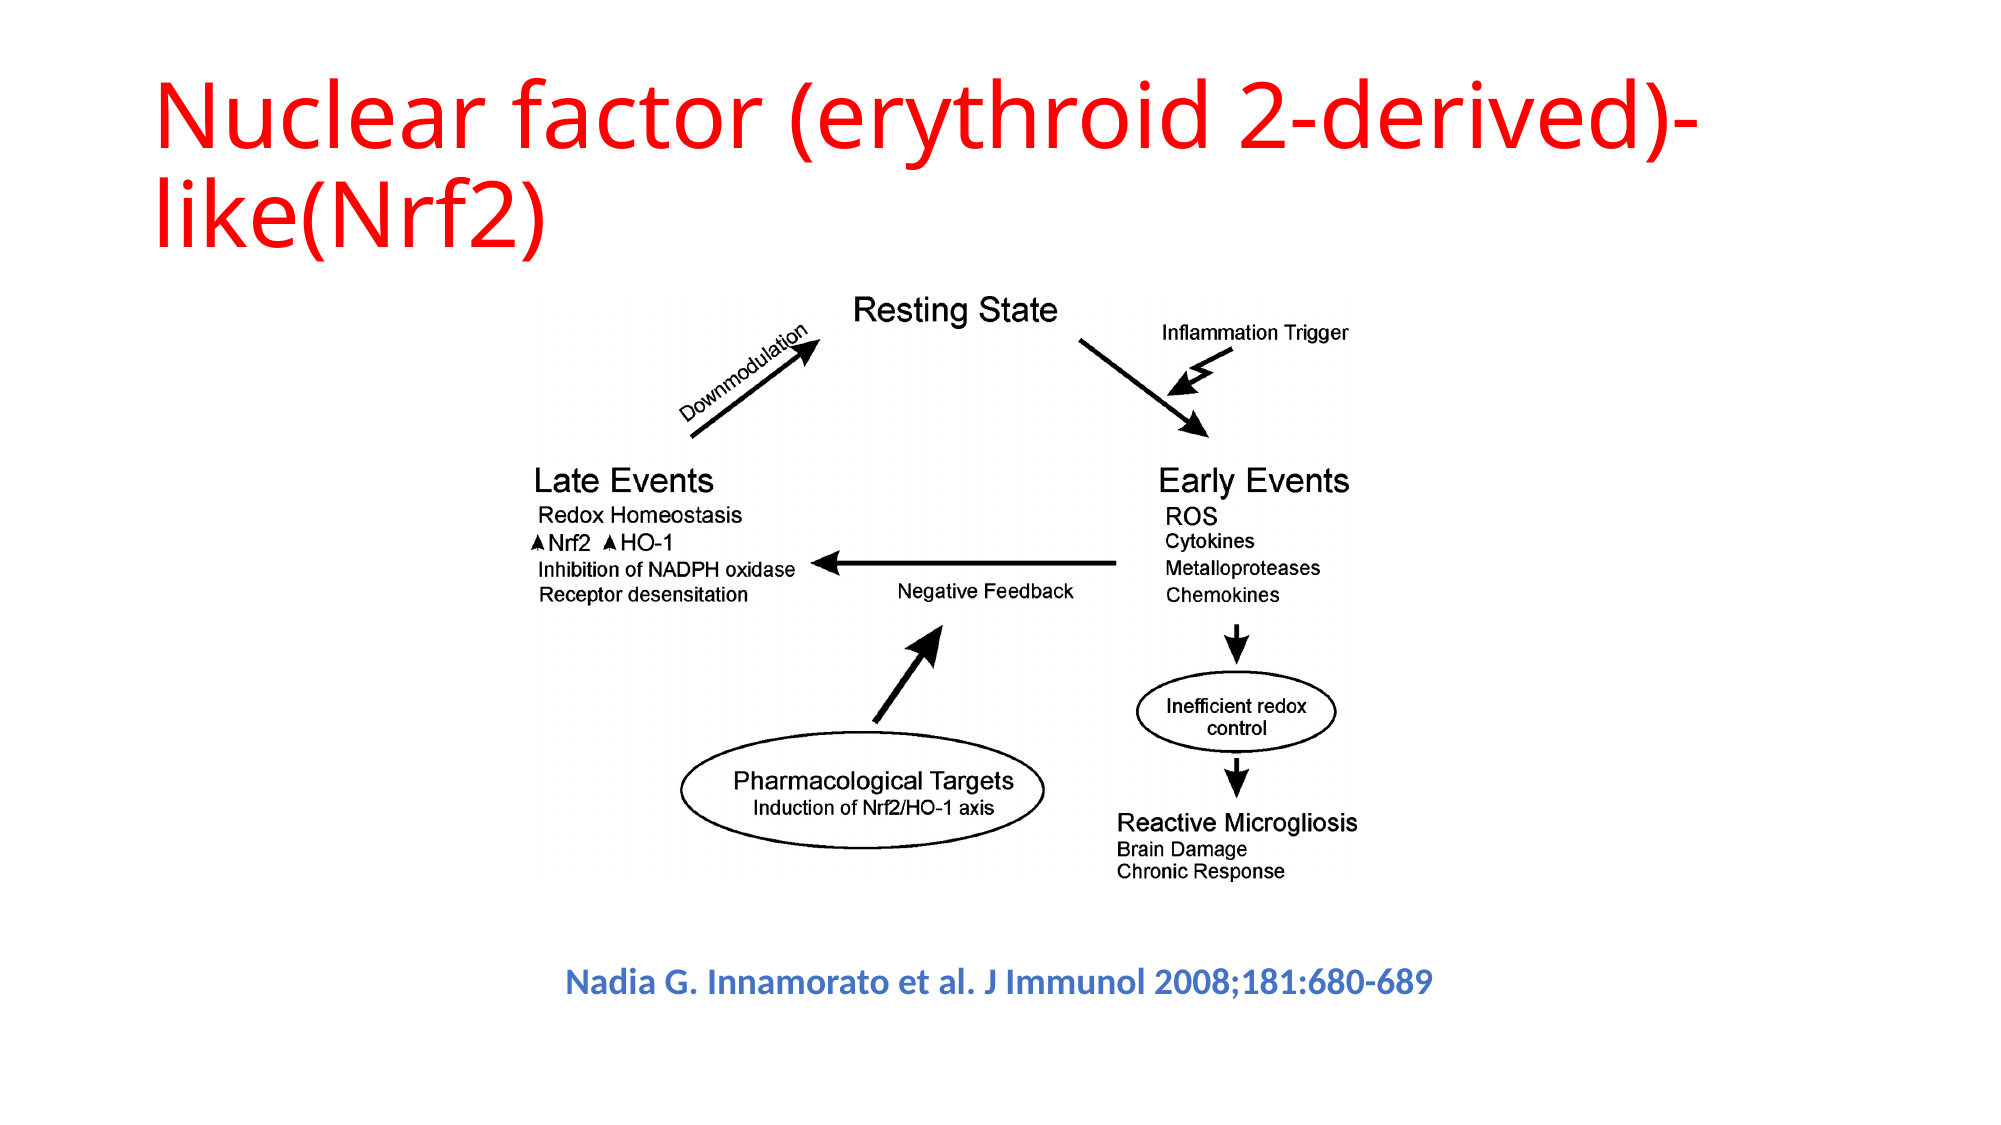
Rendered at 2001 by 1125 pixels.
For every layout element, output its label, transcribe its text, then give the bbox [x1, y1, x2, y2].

title Nuclear factor (erythroid 2-derived)-like(Nrf2) [137, 59, 1863, 278]
picture [531, 296, 1357, 882]
text_box Nadia G. Innamorato et al. J Immunol 2008;181:680-689 [550, 953, 1450, 1011]
